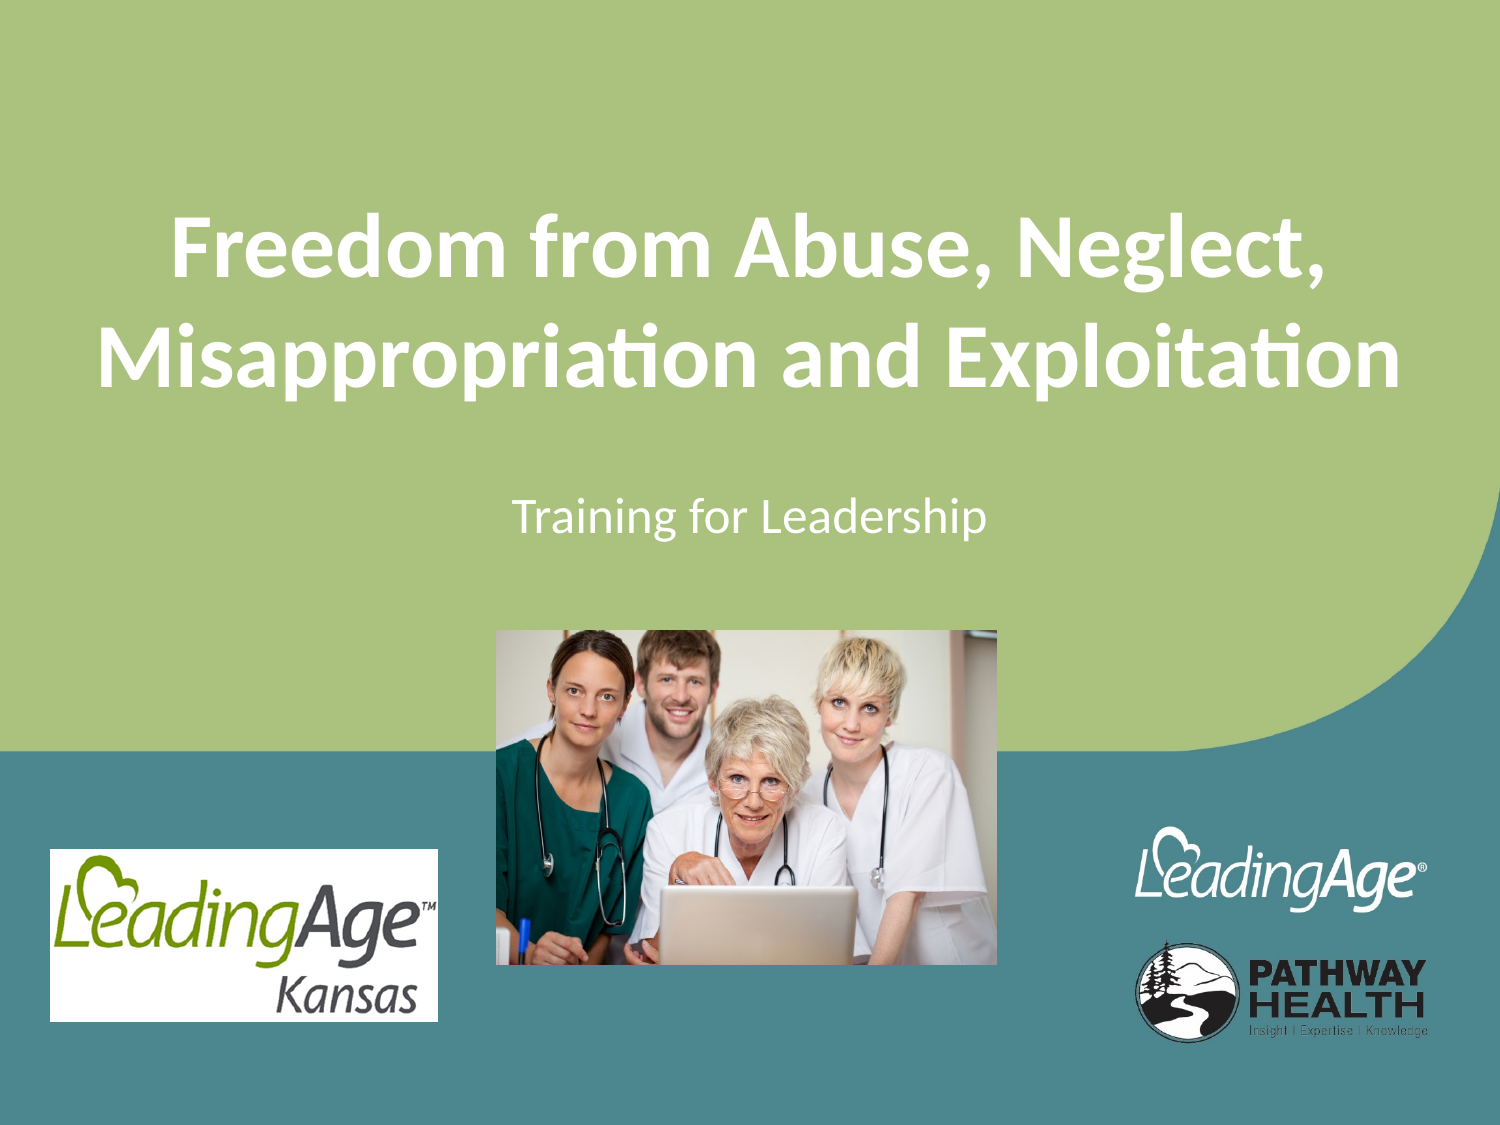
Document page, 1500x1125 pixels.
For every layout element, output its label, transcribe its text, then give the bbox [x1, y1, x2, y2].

subtitle Training for Leadership [225, 403, 1275, 554]
picture [0, 0, 1500, 1125]
title Freedom from Abuse, Neglect, Misappropriation and Exploitation [75, 200, 1425, 391]
